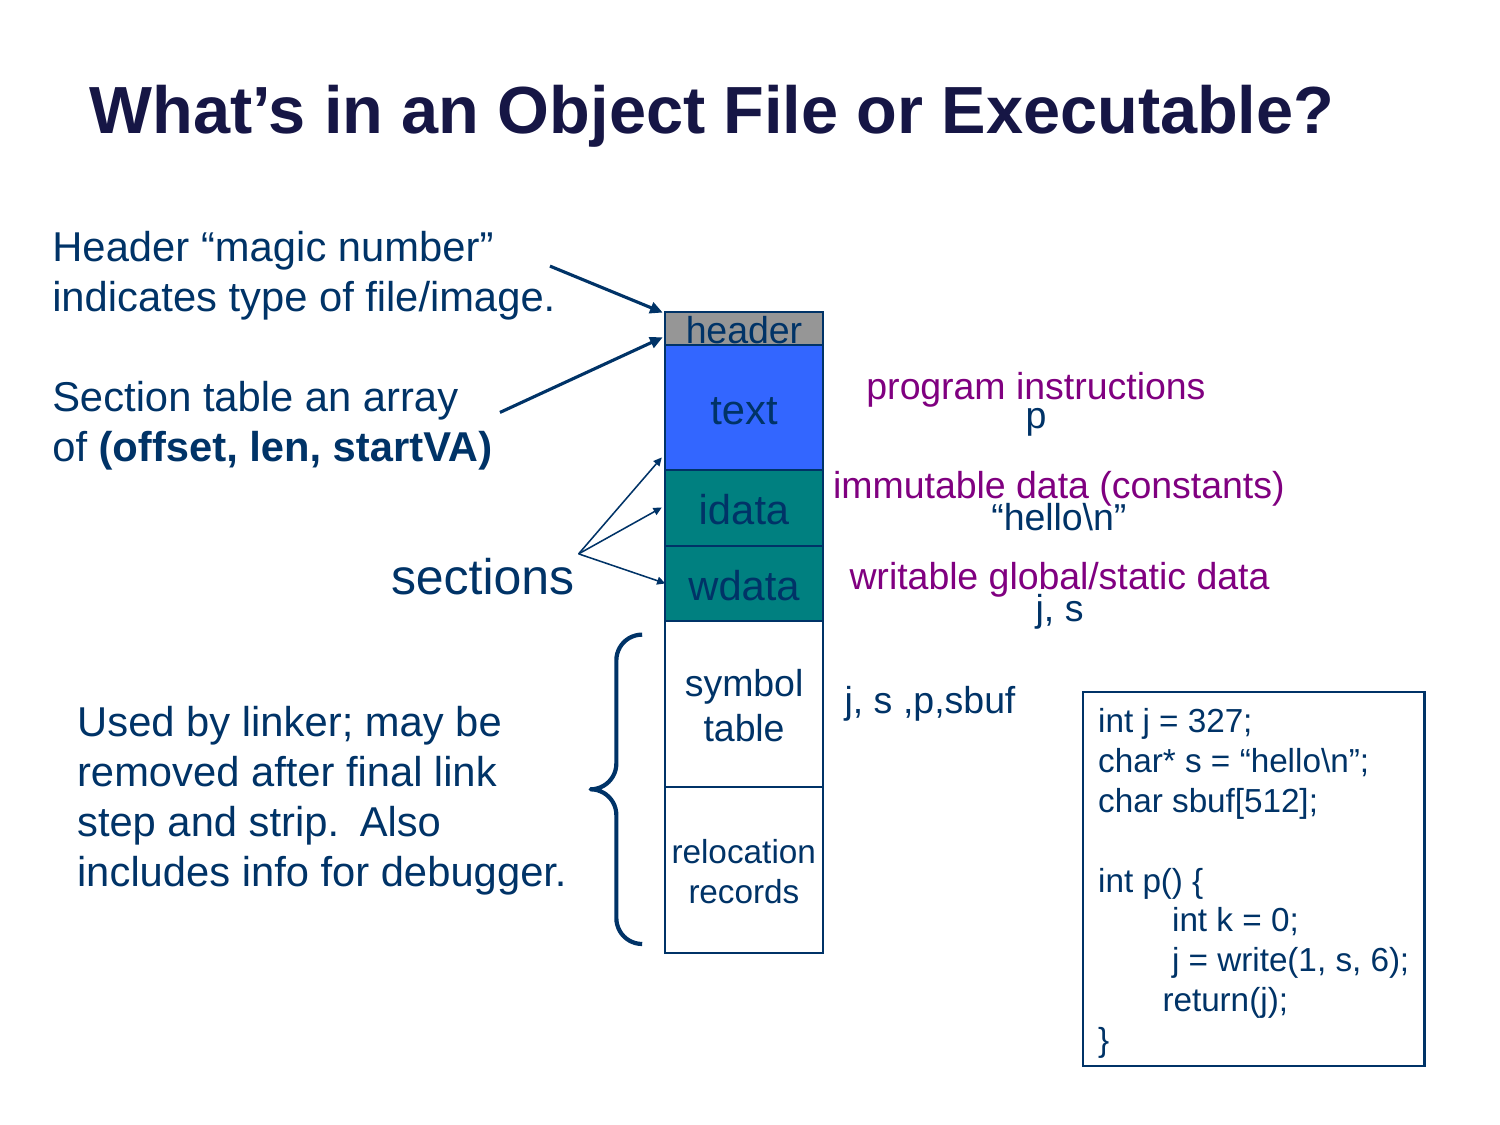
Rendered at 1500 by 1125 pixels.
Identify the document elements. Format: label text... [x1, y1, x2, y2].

text_box [600, 634, 643, 944]
text_box [499, 337, 660, 413]
text_box int j = 327; char* s = “hello\n”; char sbuf[512]; int p() { int k = 0; j = write(1, s, 6); return(j); } [1083, 691, 1425, 1066]
text_box sections [376, 537, 590, 613]
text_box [665, 311, 823, 954]
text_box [578, 507, 662, 555]
text_box writable global/static data j, s [834, 557, 1285, 635]
text_box immutable data (constants) “hello\n” [827, 466, 1300, 544]
text_box j, s ,p,sbuf [829, 681, 1031, 728]
text_box Used by linker; may be removed after final link step and strip. Also includes info for debugger. [62, 687, 600, 903]
text_box Section table an array of (offset, len, startVA) [37, 362, 660, 478]
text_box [578, 457, 662, 506]
text_box Header “magic number” indicates type of file/image. [37, 212, 788, 328]
text_box program instructions p [851, 368, 1221, 442]
title What’s in an Object File or Executable? [75, 0, 1425, 155]
text_box [549, 266, 663, 314]
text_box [578, 559, 666, 584]
